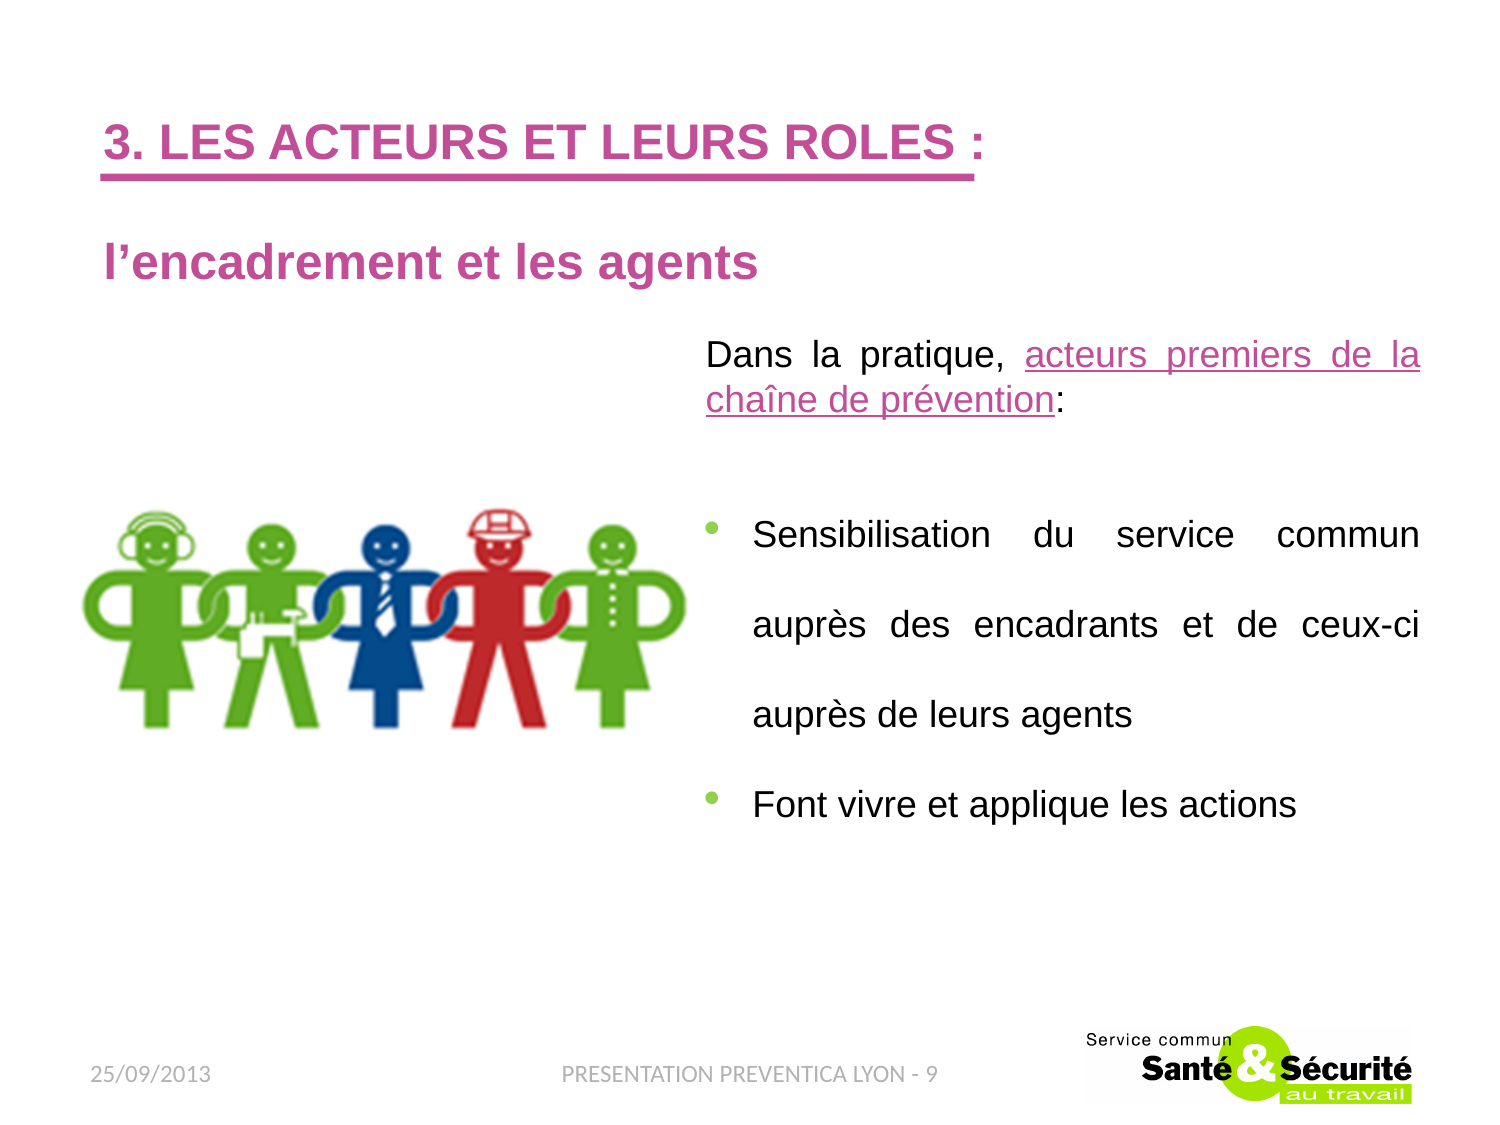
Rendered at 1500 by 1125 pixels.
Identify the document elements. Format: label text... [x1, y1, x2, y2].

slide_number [75, 1042, 425, 1103]
text_box Dans la pratique, acteurs premiers de la chaîne de prévention: Sensibilisation du service commun auprès des encadrants et de ceux-ci auprès de leurs agents Font vivre et applique les actions [690, 322, 1436, 1013]
footer PRESENTATION PREVENTICA LYON - 9 [512, 1042, 988, 1103]
picture [1086, 1026, 1412, 1104]
picture [5, 455, 799, 738]
text_box 3. LES ACTEURS ET LEURS ROLES : l’encadrement et les agents [88, 42, 1267, 298]
